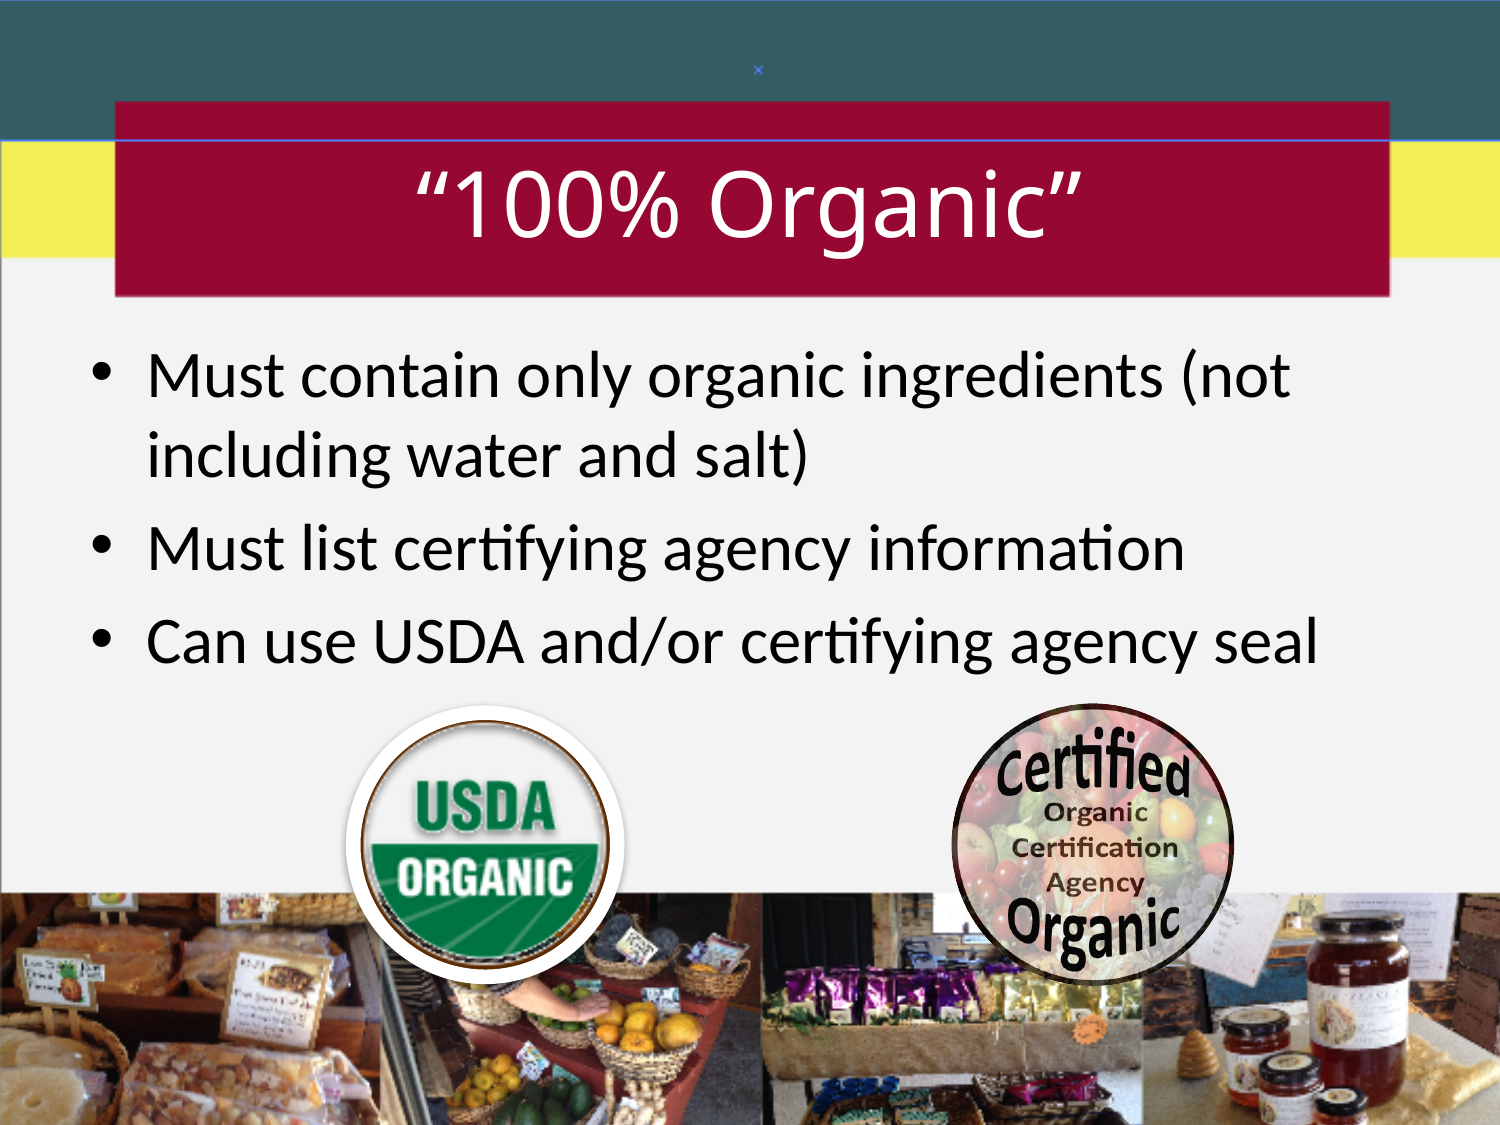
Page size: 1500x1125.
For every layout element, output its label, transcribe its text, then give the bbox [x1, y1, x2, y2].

picture [0, 0, 1500, 1125]
title “100% Organic” [75, 107, 1425, 295]
list Must contain only organic ingredients (not including water and salt) Must list certifying agency information Can use USDA and/or certifying agency seal [75, 322, 1425, 915]
